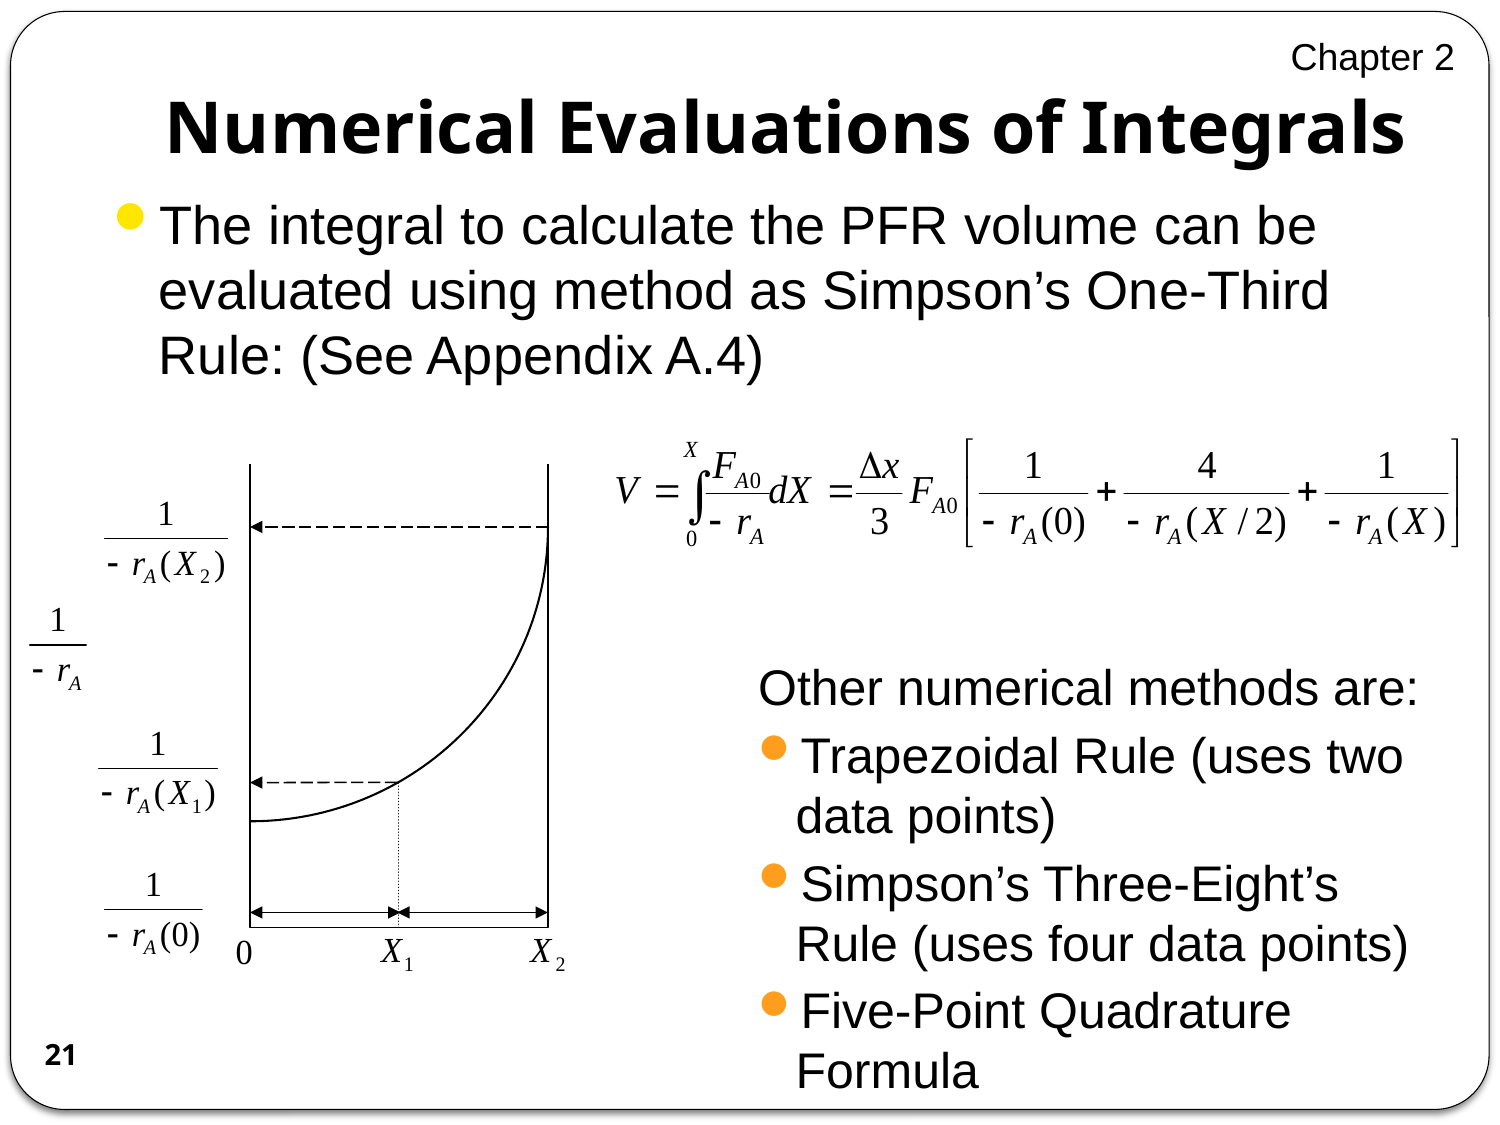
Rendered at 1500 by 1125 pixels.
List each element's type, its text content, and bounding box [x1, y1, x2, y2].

slide_number 21 [23, 1018, 99, 1094]
text_box Chapter 2 [1055, 25, 1470, 86]
text_box Other numerical methods are: Trapezoidal Rule (uses two data points) Simpson’s Three-Eight’s Rule (uses four data points) Five-Point Quadrature Formula [690, 648, 1451, 1124]
list The integral to calculate the PFR volume can be evaluated using method as Simpson’s One-Third Rule: (See Appendix A.4) [98, 182, 1425, 1125]
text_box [23, 463, 572, 978]
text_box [611, 430, 1472, 557]
title Numerical Evaluations of Integrals [150, 56, 1425, 182]
